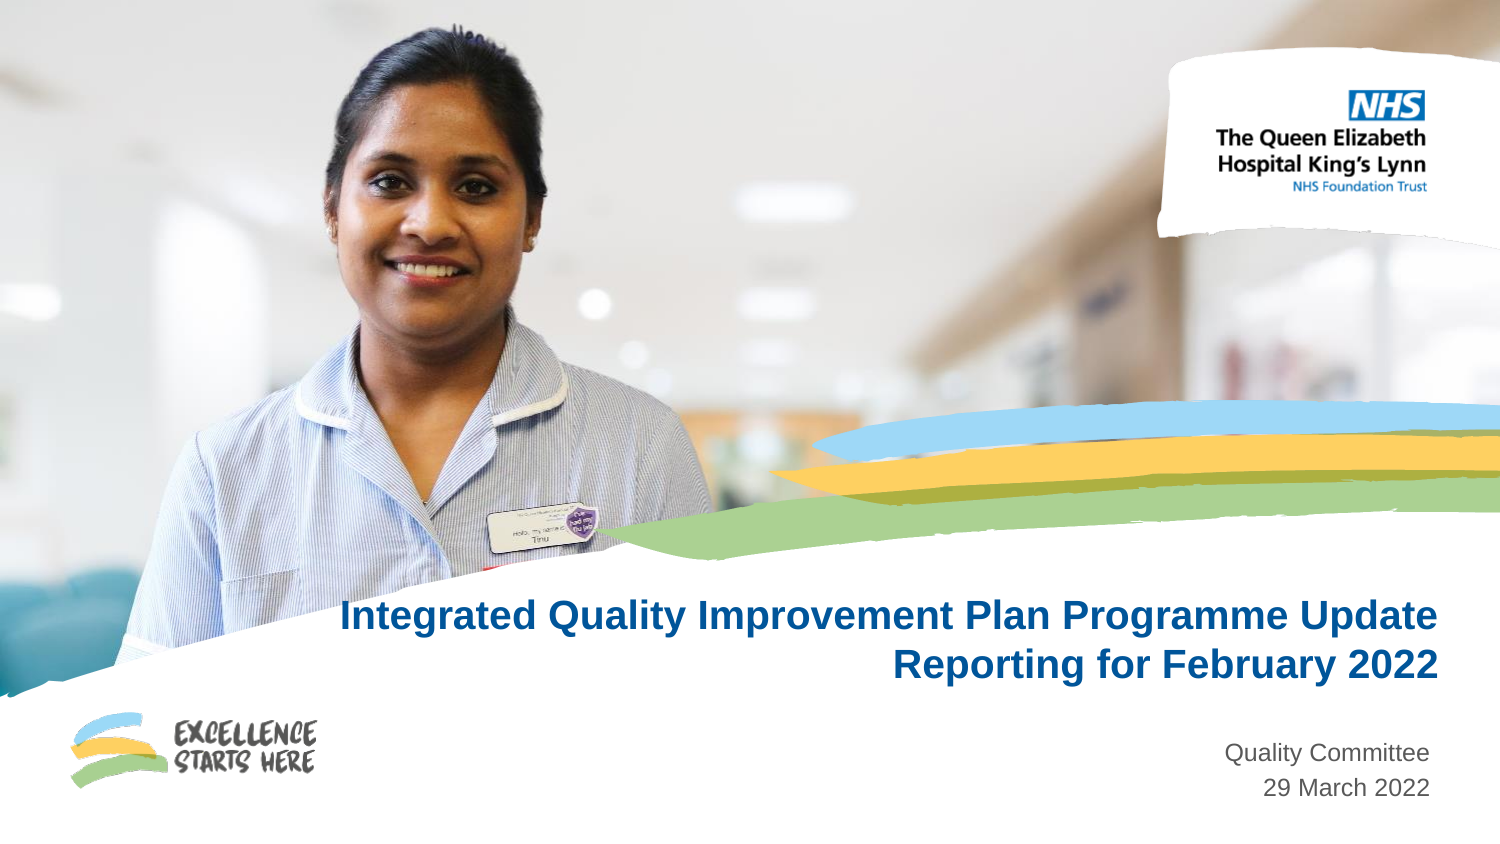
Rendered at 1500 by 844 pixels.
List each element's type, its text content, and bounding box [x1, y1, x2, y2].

title Integrated Quality Improvement Plan Programme Update Reporting for February 2022 [88, 580, 1455, 695]
picture [0, 0, 1500, 844]
list Quality Committee 29 March 2022 [706, 728, 1446, 773]
